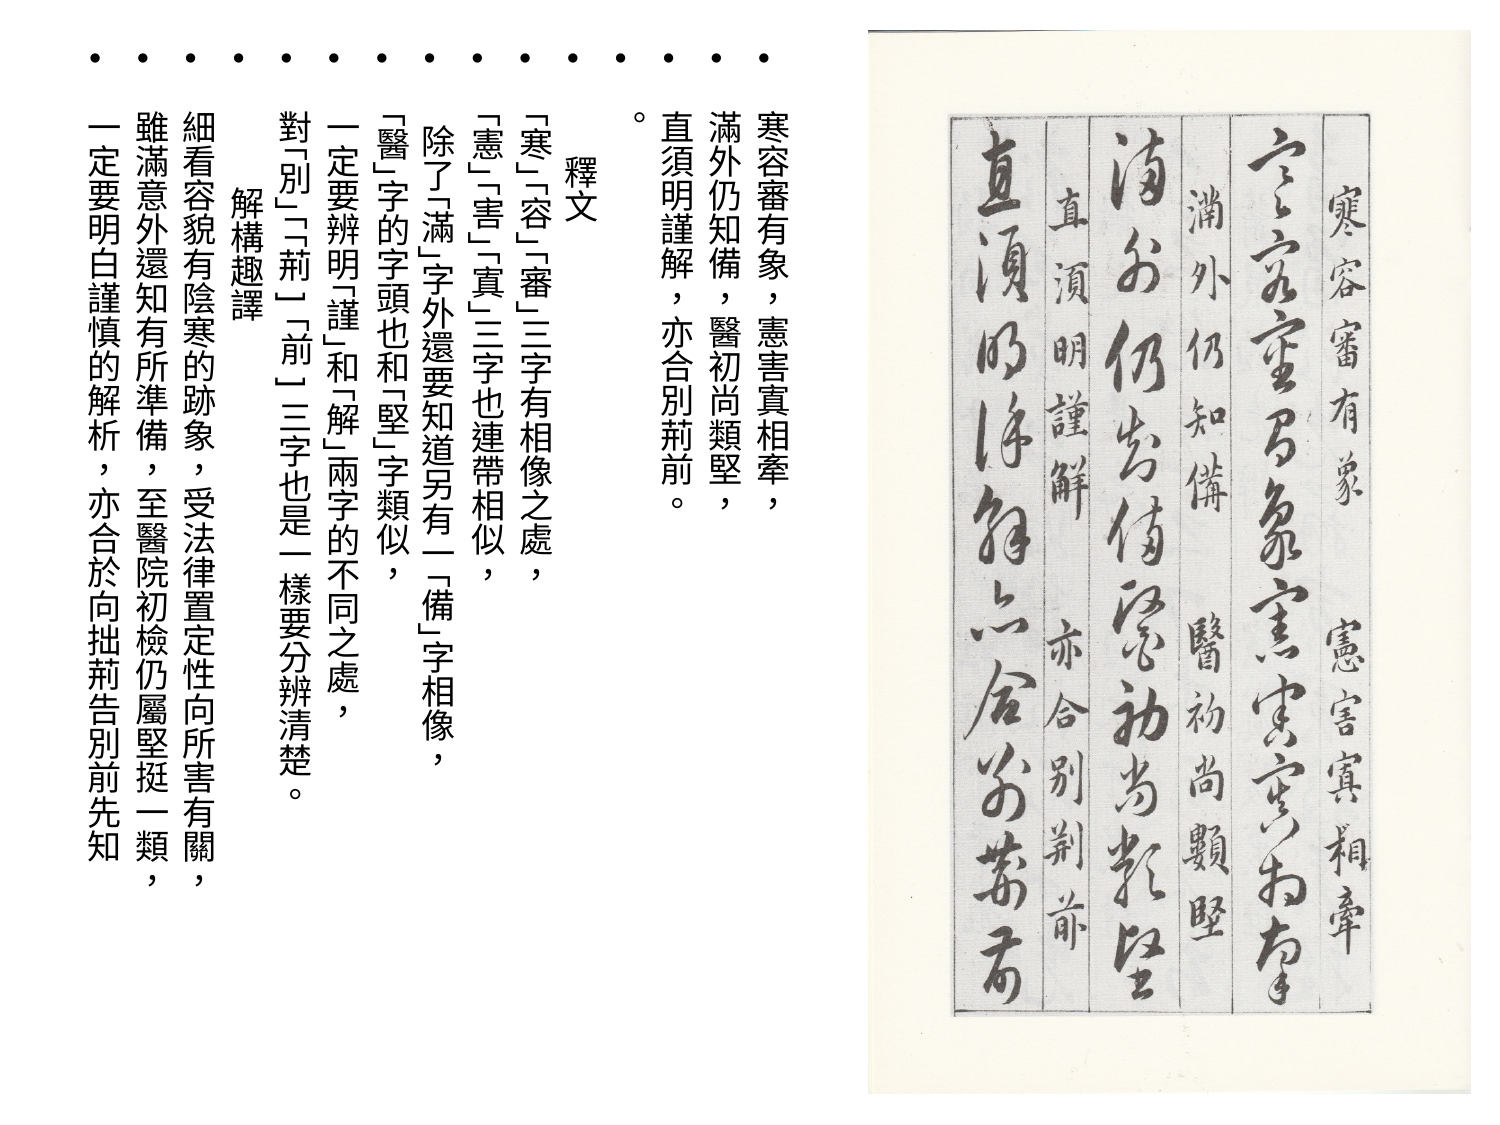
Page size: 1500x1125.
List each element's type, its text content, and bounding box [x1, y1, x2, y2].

list 寒容審有象，憲害寘相牽， 滿外仍知備，醫初尚類堅， 直須明謹解，亦合別荊前。 。 釋文 ｢寒｣｢容｣｢審｣三字有相像之處， ｢憲｣｢害｣｢寘｣三字也連帶相似， 除了｢滿｣字外還要知道另有一｢備｣字相像， ｢醫｣字的字頭也和｢堅｣字類似， 一定要辨明｢謹｣和｢解｣兩字的不同之處， 對｢別｣｢｢荊]｢前]三字也是一樣要分辨清楚。 解構趣譯 細看容貌有陰寒的跡象，受法律置定性向所害有關， 雖滿意外還知有所準備，至醫院初檢仍屬堅挺一類， 一定要明白謹慎的解析，亦合於向拙荊告別前先知 [75, 45, 809, 1059]
picture [867, 30, 1471, 1095]
